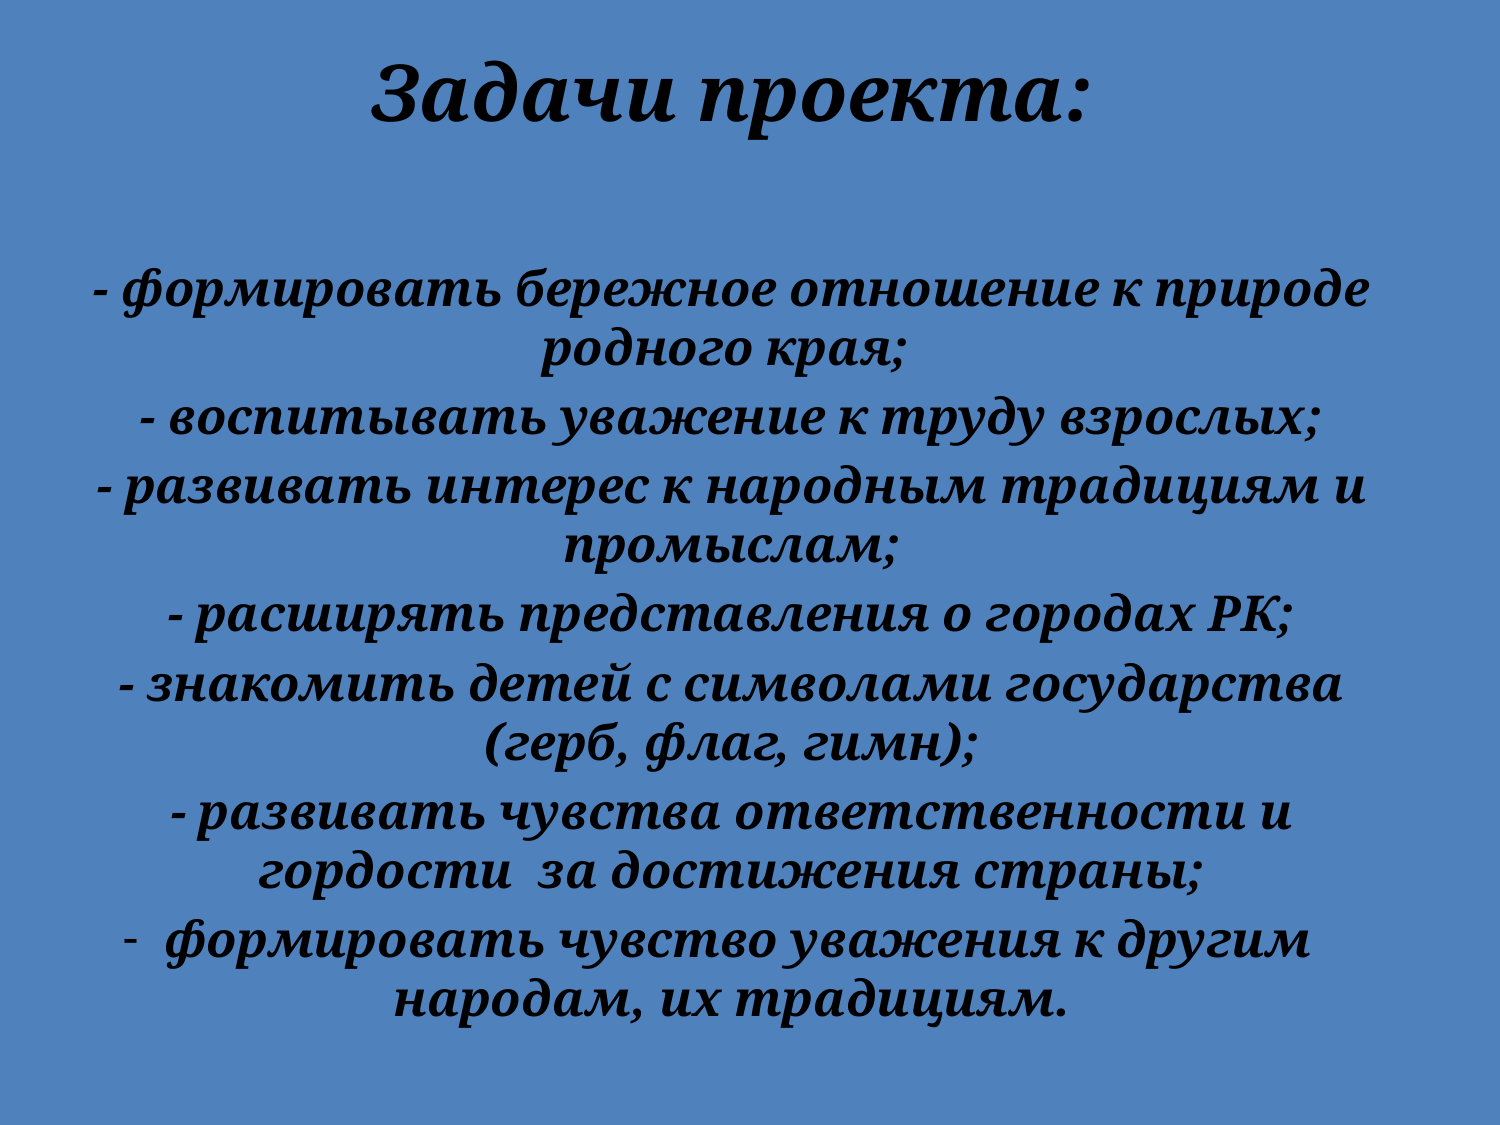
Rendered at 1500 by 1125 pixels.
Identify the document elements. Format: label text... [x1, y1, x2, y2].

subtitle Задачи проекта: - формировать бережное отношение к природе родного края; - воспитывать уважение к труду взрослых; - развивать интерес к народным традициям и промыслам; - расширять представления о городах РК; - знакомить детей с символами государства (герб, флаг, гимн); - развивать чувства ответственности и гордости за достижения страны; формировать чувство уважения к другим народам, их традициям. [35, 35, 1430, 1043]
